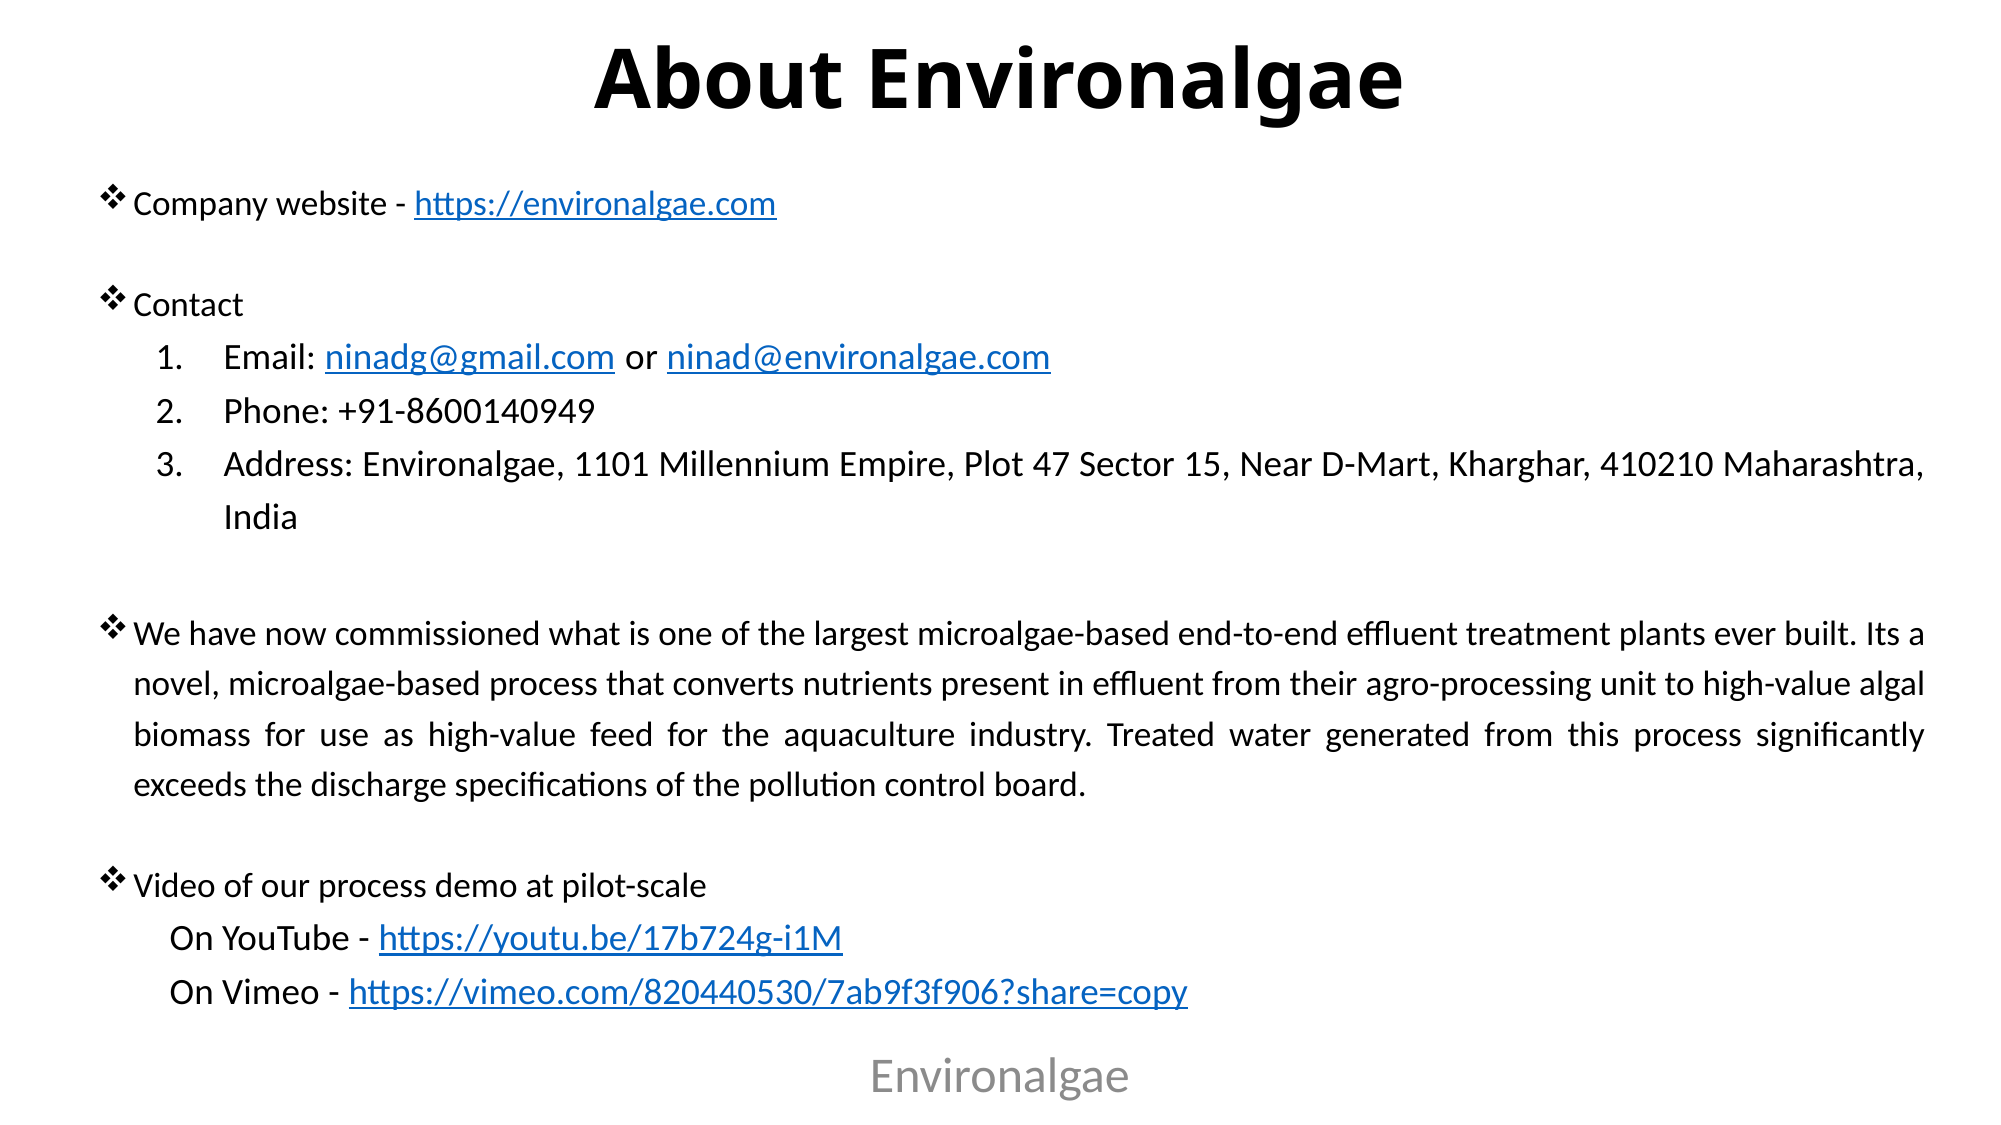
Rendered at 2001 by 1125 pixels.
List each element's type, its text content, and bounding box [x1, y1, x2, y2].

title About Environalgae [137, 30, 1863, 135]
footer Environalgae [662, 1042, 1338, 1103]
list Company website - https://environalgae.com Contact Email: ninadg@gmail.com or ninad@environalgae.com Phone: +91-8600140949 Address: Environalgae, 1101 Millennium Empire, Plot 47 Sector 15, Near D-Mart, Kharghar, 410210 Maharashtra, India We have now commissioned what is one of the largest microalgae-based end-to-end effluent treatment plants ever built. Its a novel, microalgae-based process that converts nutrients present in effluent from their agro-processing unit to high-value algal biomass for use as high-value feed for the aquaculture industry. Treated water generated from this process significantly exceeds the discharge specifications of the pollution control board. Video of our process demo at pilot-scale On YouTube - https://youtu.be/17b724g-i1M On Vimeo - https://vimeo.com/820440530/7ab9f3f906?share=copy [82, 164, 1943, 1073]
